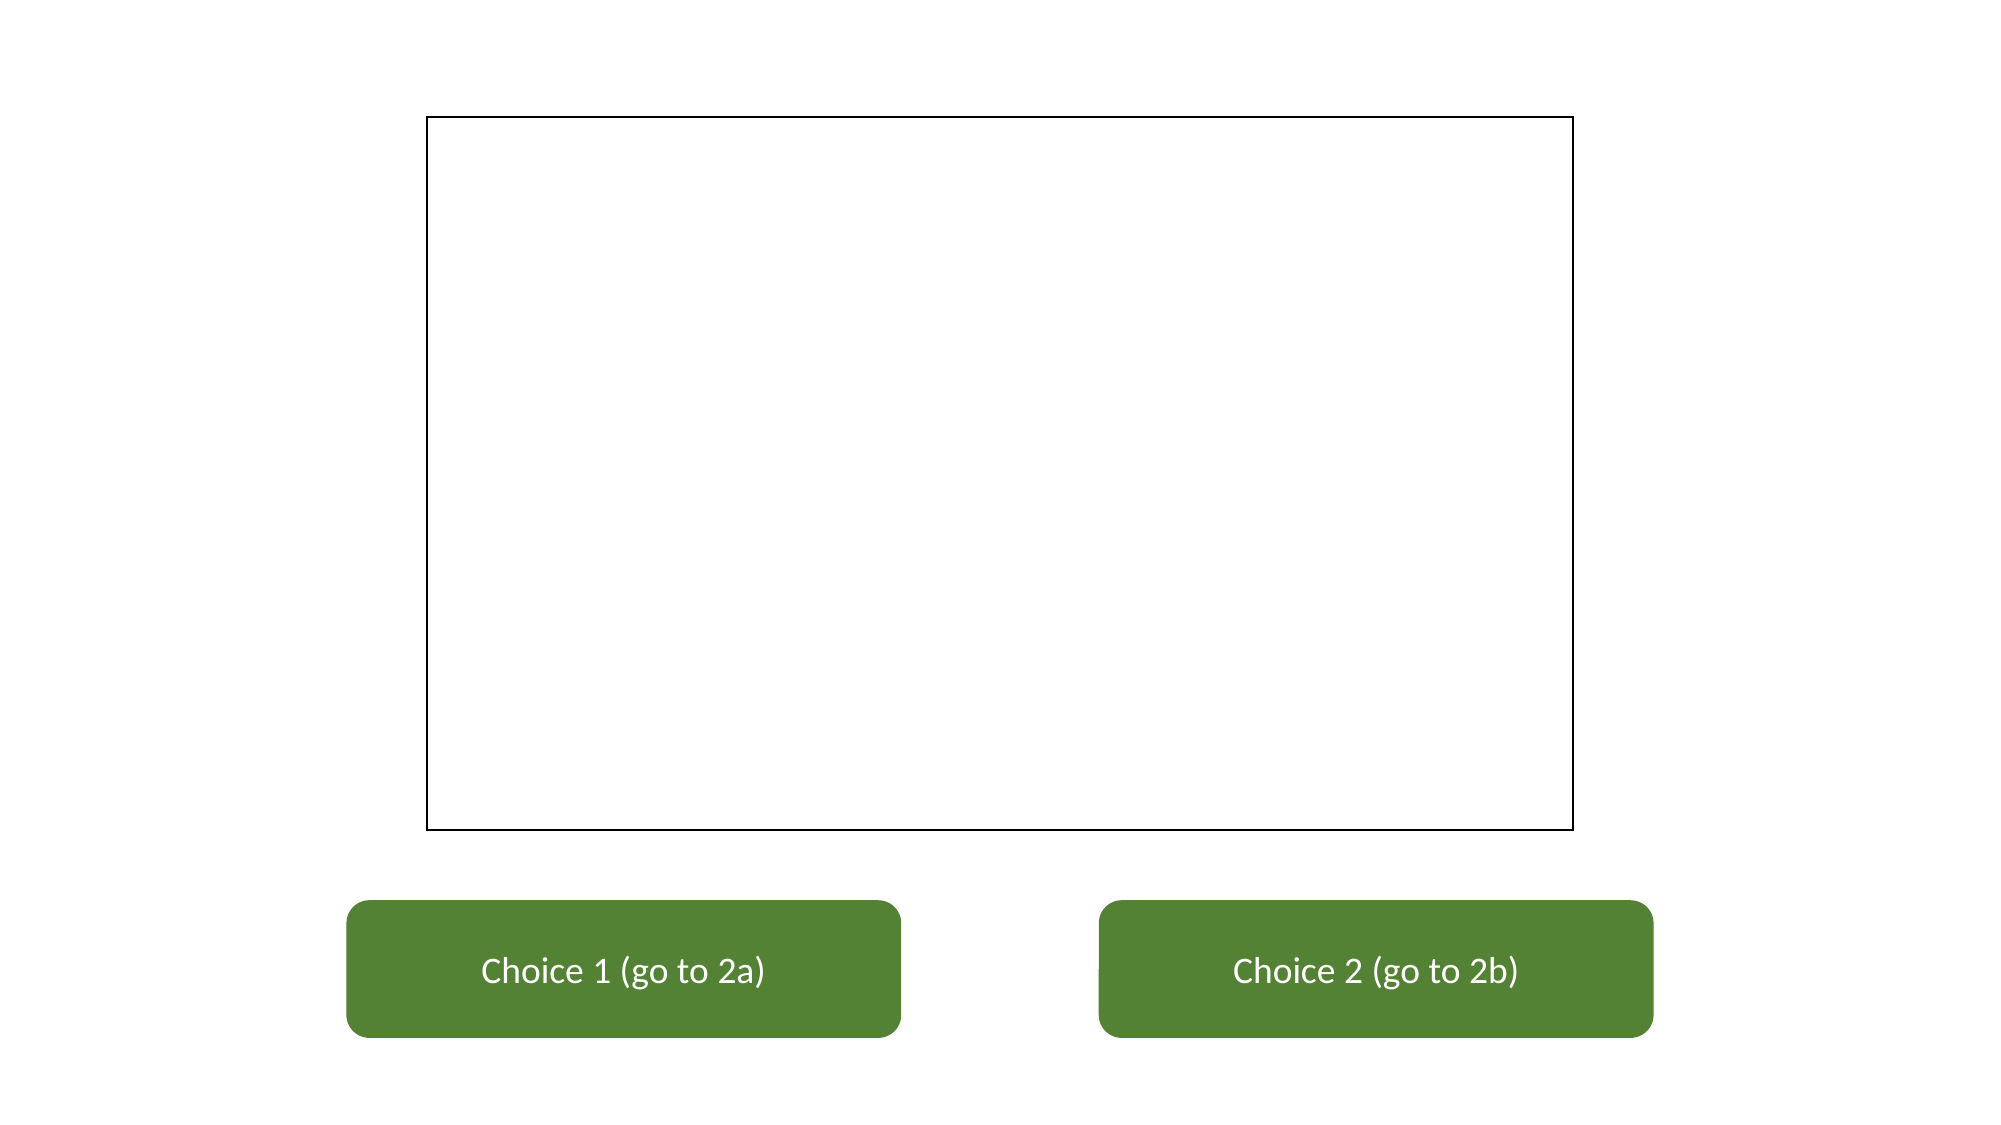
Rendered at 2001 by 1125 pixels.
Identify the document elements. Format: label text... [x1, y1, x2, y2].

text_box [426, 116, 1574, 831]
text_box Choice 2 (go to 2b) [1097, 899, 1655, 1039]
text_box Choice 1 (go to 2a) [345, 899, 903, 1039]
